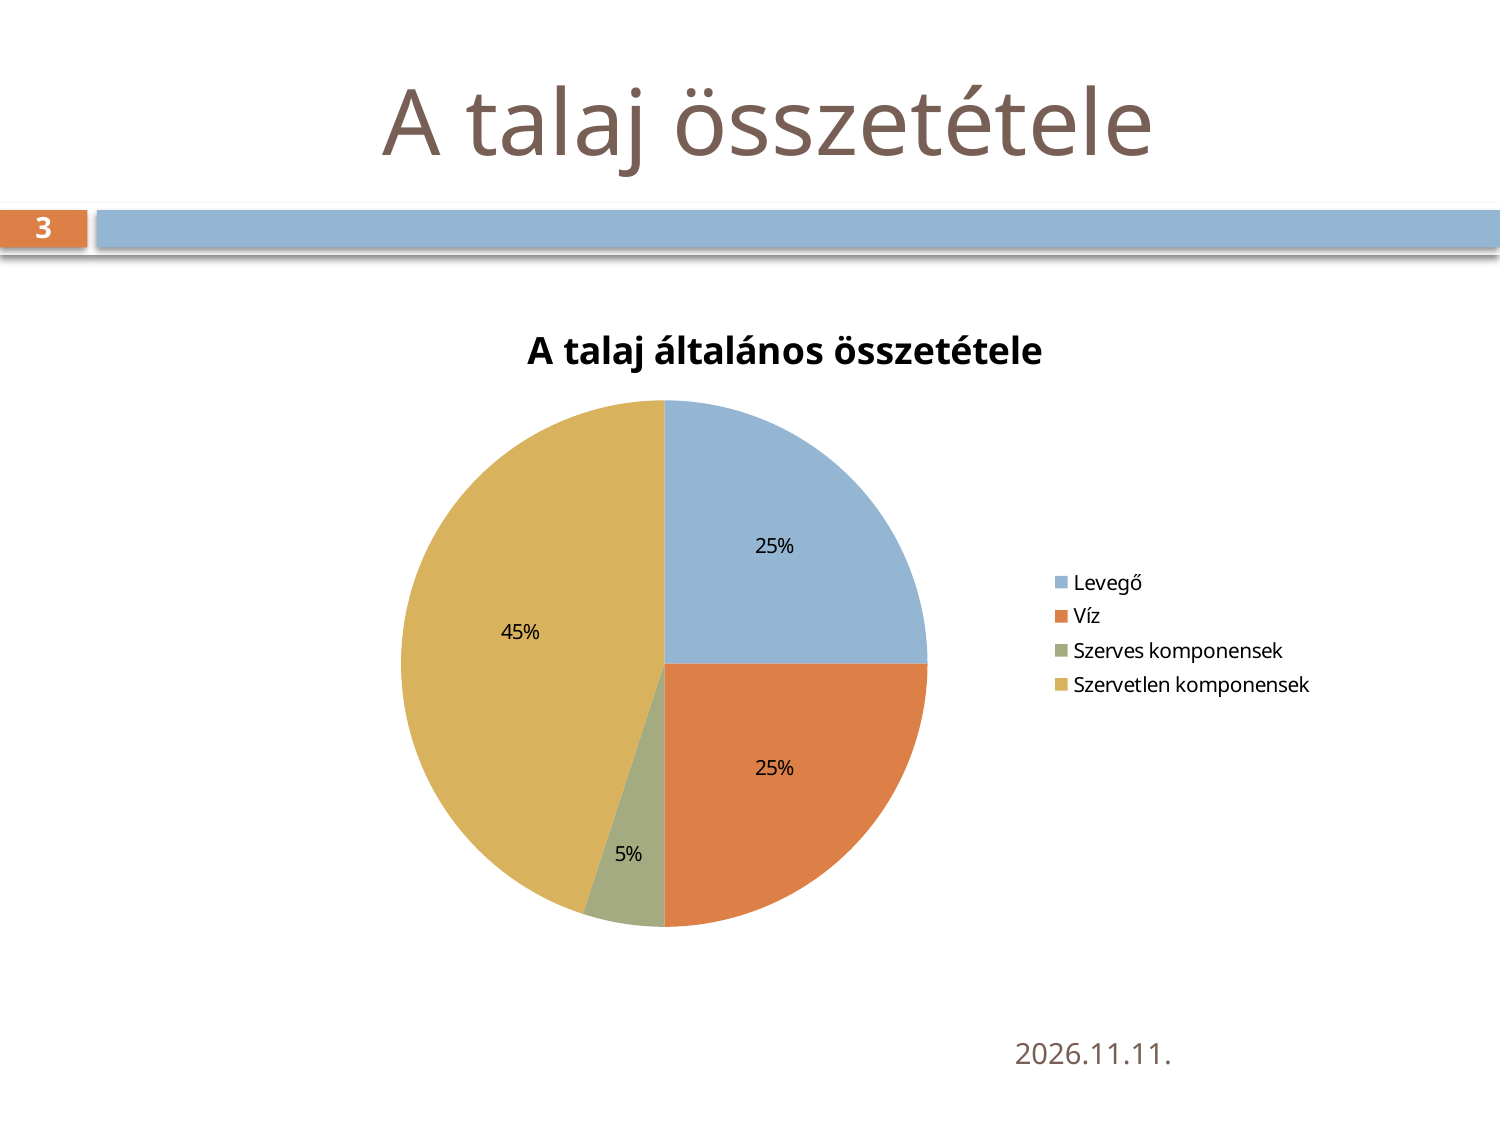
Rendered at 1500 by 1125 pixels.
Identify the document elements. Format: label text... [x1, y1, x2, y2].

chart [241, 290, 1330, 977]
slide_number 3 [0, 208, 88, 249]
title A talaj összetétele [100, 37, 1438, 200]
slide_number 2019. 12. 02. [999, 1025, 1438, 1085]
